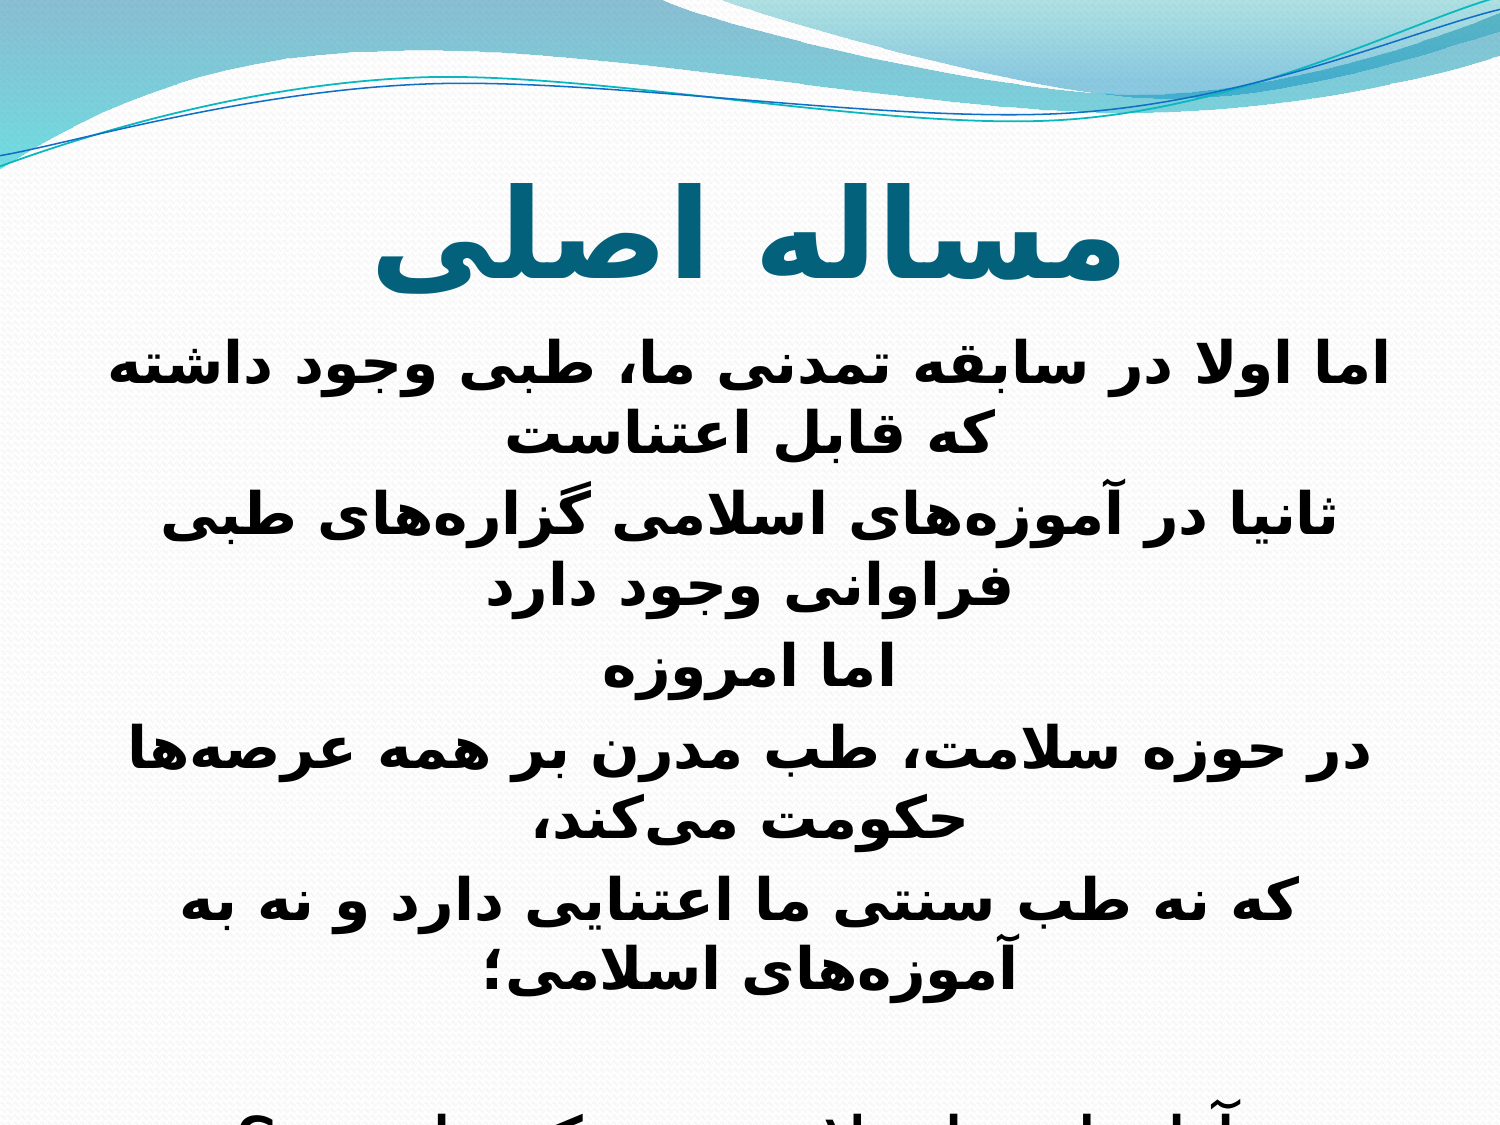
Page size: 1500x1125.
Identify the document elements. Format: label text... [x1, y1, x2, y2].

list اما اولا در سابقه تمدنی ما، طبی وجود داشته که قابل اعتناست ثانیا در آموزه‌های اسلامی گزاره‌های طبی فراوانی وجود دارد اما امروزه در حوزه سلامت، طب مدرن بر همه عرصه‌ها حکومت می‌کند، که نه طب سنتی ما اعتنایی دارد و نه به آموزه‌های اسلامی؛ آیا طب اسلامی ممکن است؟ به چه معنایی؟ و چگونه؟ [74, 317, 1426, 1038]
title مساله اصلی [74, 115, 1426, 304]
